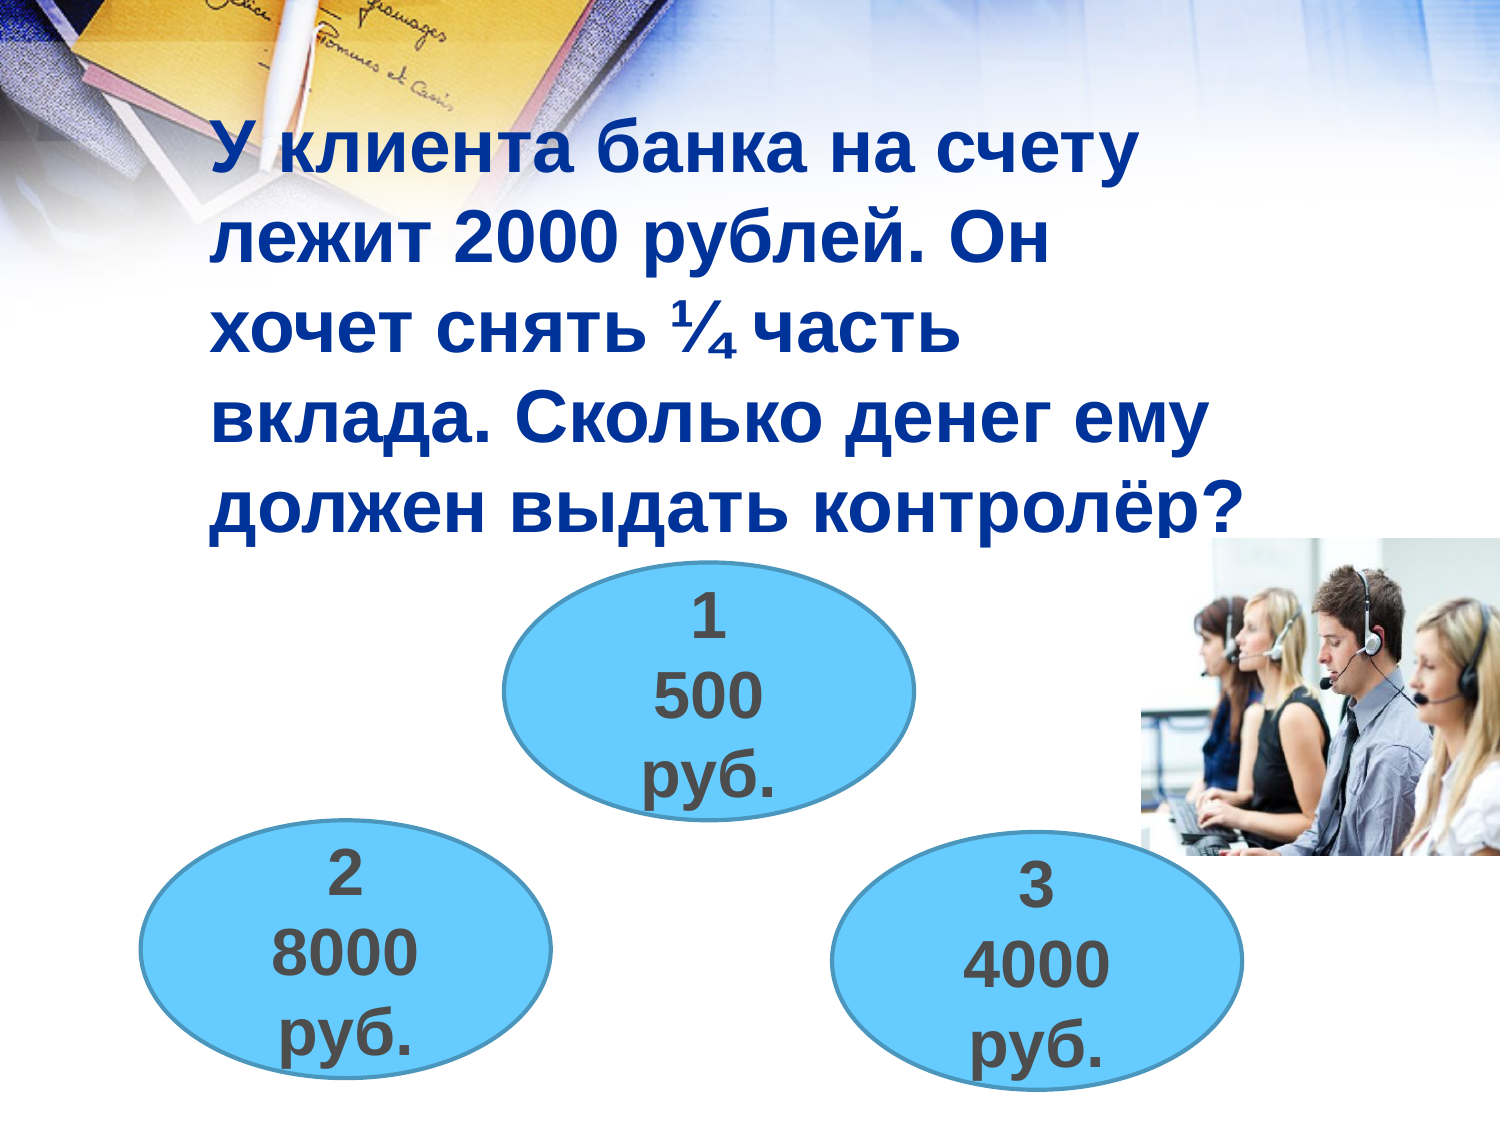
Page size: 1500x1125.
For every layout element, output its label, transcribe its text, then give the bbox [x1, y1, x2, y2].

text_box 1 500 руб. [501, 560, 917, 823]
title У клиента банка на счету лежит 2000 рублей. Он хочет снять ¼ часть вклада. Сколько денег ему должен выдать контролёр? [194, 325, 1270, 410]
picture [0, 0, 1500, 1125]
text_box 2 8000 руб. [138, 818, 553, 1081]
text_box 3 4000 руб. [829, 829, 1245, 1092]
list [1141, 538, 1500, 856]
